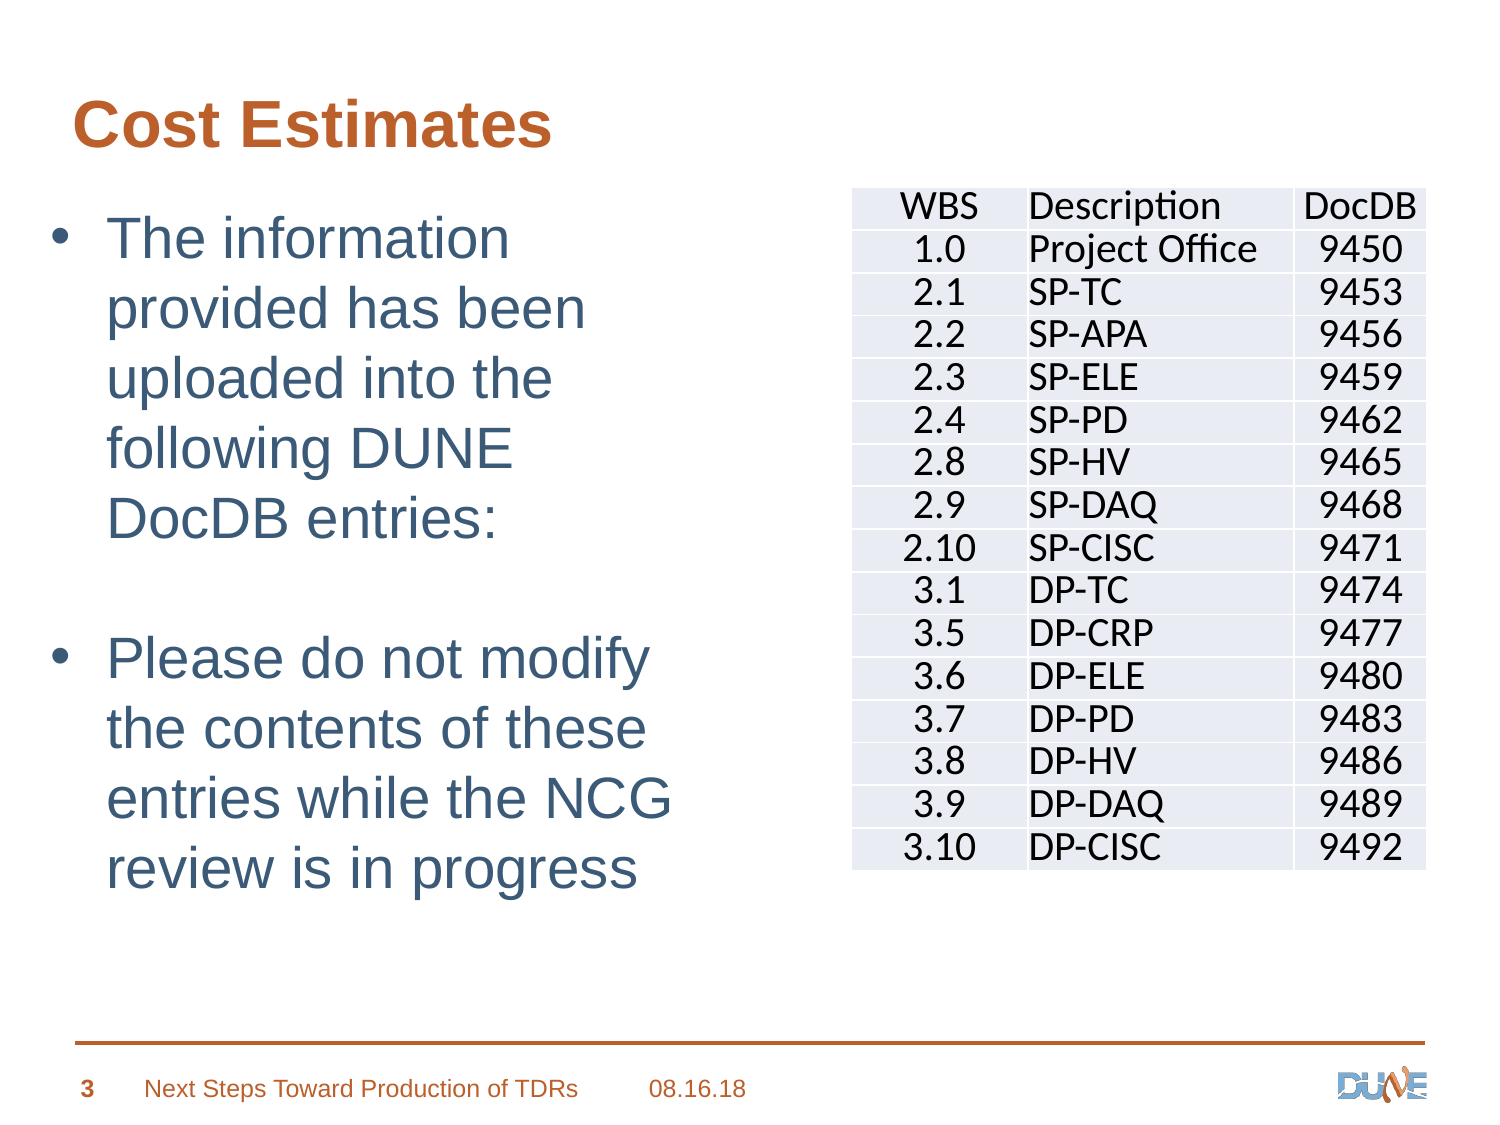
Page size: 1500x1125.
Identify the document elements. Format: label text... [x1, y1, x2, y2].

footer Next Steps Toward Production of TDRs [142, 1072, 600, 1103]
table_cell 9450 [1295, 231, 1426, 272]
table_cell 2.9 [852, 487, 1027, 528]
table_cell DP-CISC [1029, 829, 1293, 870]
table_cell 3.7 [852, 701, 1027, 742]
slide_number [646, 1072, 966, 1103]
table_cell Project Office [1029, 231, 1293, 272]
table_cell SP-CISC [1029, 530, 1293, 571]
table_cell 9462 [1295, 402, 1426, 443]
table_cell SP-PD [1029, 402, 1293, 443]
table_cell 2.3 [852, 359, 1027, 400]
table_header DocDB [1295, 188, 1426, 229]
table_cell 9453 [1295, 274, 1426, 315]
title Cost Estimates [72, 81, 1428, 162]
table_cell 2.10 [852, 530, 1027, 571]
table_header WBS [852, 188, 1027, 229]
table_cell DP-HV [1029, 743, 1293, 784]
table_cell 9465 [1295, 445, 1426, 485]
table_cell 9471 [1295, 530, 1426, 571]
table_cell 9480 [1295, 658, 1426, 699]
table_cell 9468 [1295, 487, 1426, 528]
table_cell 3.10 [852, 829, 1027, 870]
table_cell 9456 [1295, 316, 1426, 357]
table_cell 9489 [1295, 786, 1426, 827]
table_cell 2.2 [852, 316, 1027, 357]
table_cell 1.0 [852, 231, 1027, 272]
table_cell SP-HV [1029, 445, 1293, 485]
table_cell 9474 [1295, 573, 1426, 614]
table_header Description [1029, 188, 1293, 229]
table_cell 3.6 [852, 658, 1027, 699]
table_cell 2.4 [852, 402, 1027, 443]
table_cell 3.5 [852, 615, 1027, 656]
list The information provided has been uploaded into the following DUNE DocDB entries: Please do not modify the contents of these entries while the NCG review is in progress [50, 200, 713, 907]
table_cell 2.8 [852, 445, 1027, 485]
table_cell 9492 [1295, 829, 1426, 870]
table_cell 3.1 [852, 573, 1027, 614]
table_cell 9483 [1295, 701, 1426, 742]
picture [1338, 1066, 1427, 1103]
table_cell 2.1 [852, 274, 1027, 315]
table_cell SP-APA [1029, 316, 1293, 357]
table_cell DP-PD [1029, 701, 1293, 742]
table_cell SP-TC [1029, 274, 1293, 315]
table_cell DP-TC [1029, 573, 1293, 614]
table_cell SP-ELE [1029, 359, 1293, 400]
table_cell 9477 [1295, 615, 1426, 656]
slide_number 3 [39, 1072, 95, 1103]
table_cell 3.9 [852, 786, 1027, 827]
table_cell DP-CRP [1029, 615, 1293, 656]
table_cell DP-ELE [1029, 658, 1293, 699]
table_cell SP-DAQ [1029, 487, 1293, 528]
table_cell 9459 [1295, 359, 1426, 400]
table_cell 3.8 [852, 743, 1027, 784]
table_cell DP-DAQ [1029, 786, 1293, 827]
table_cell 9486 [1295, 743, 1426, 784]
